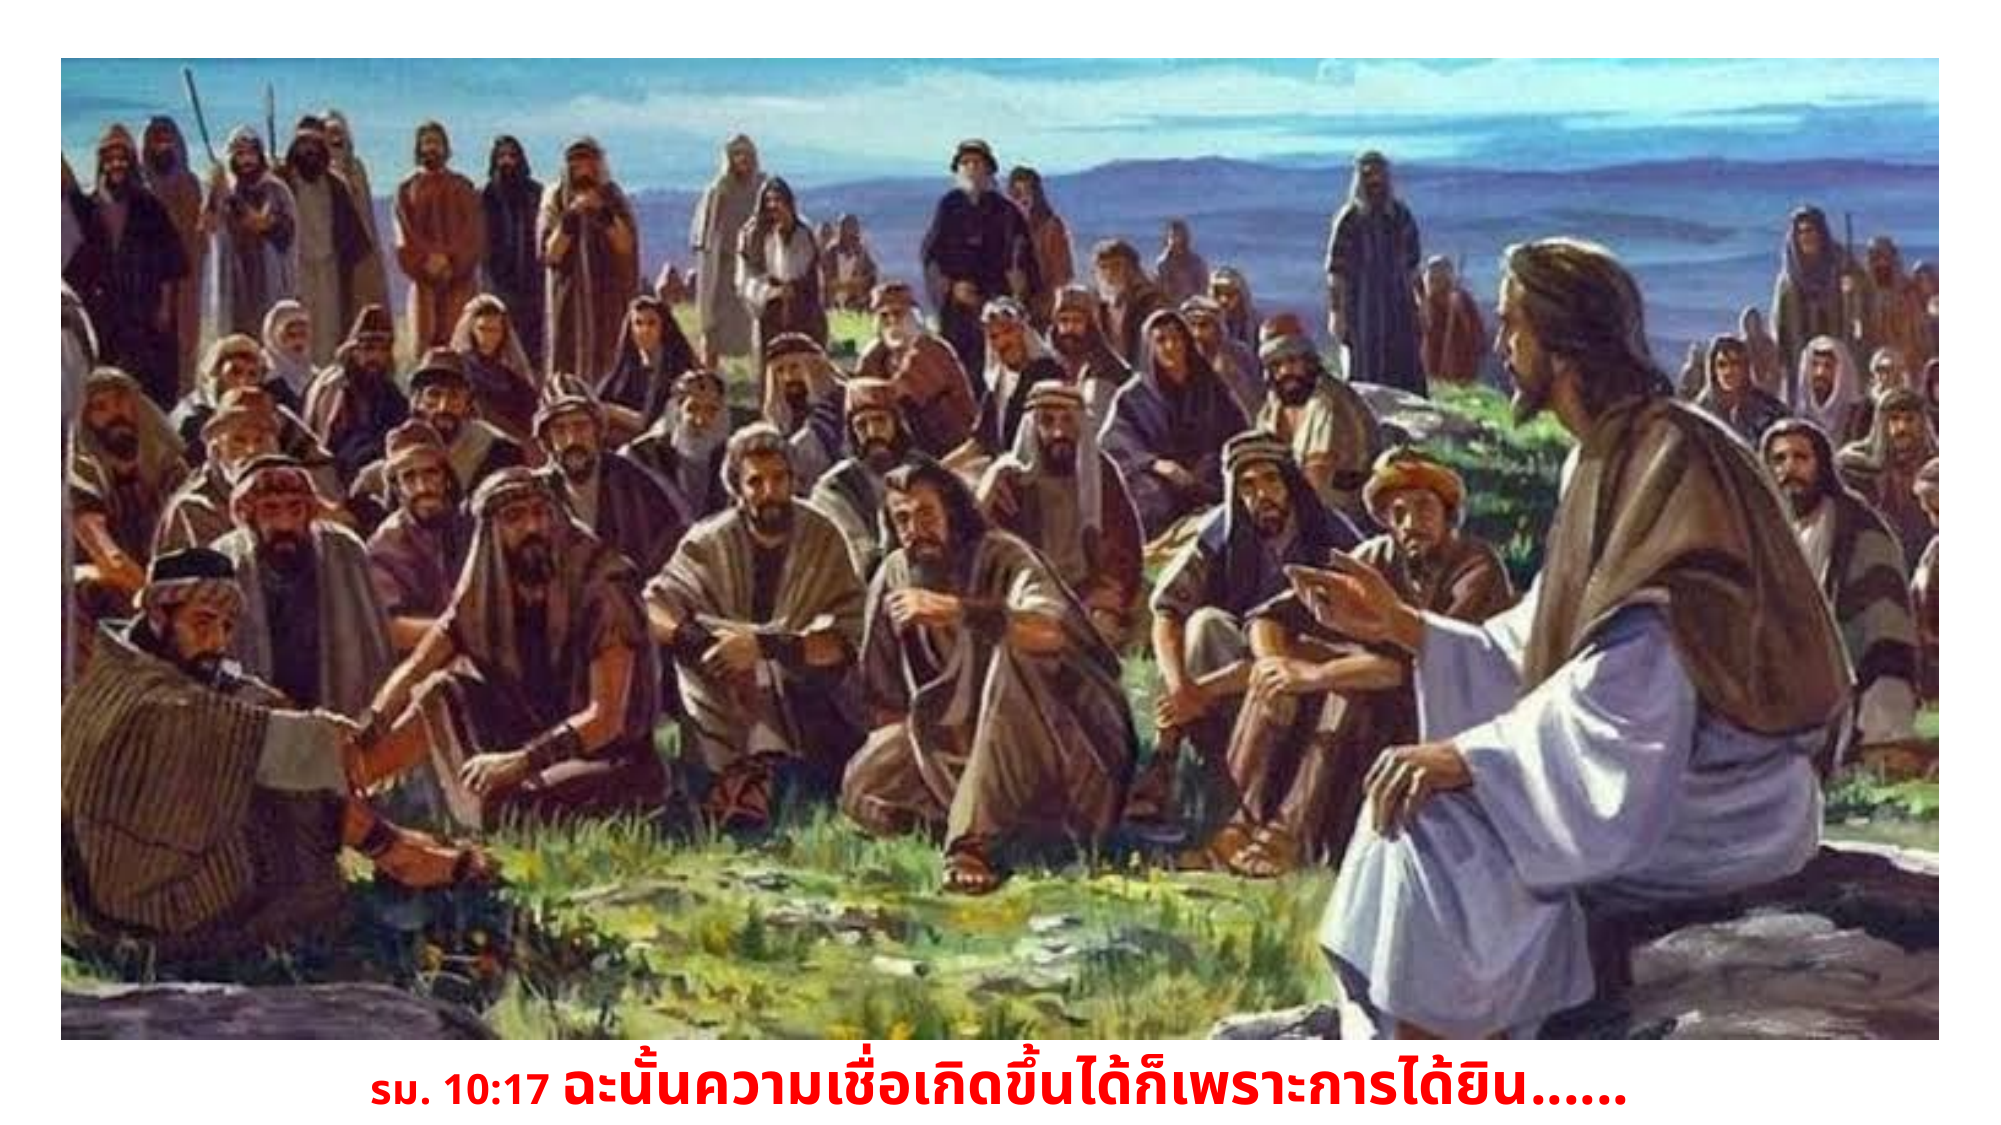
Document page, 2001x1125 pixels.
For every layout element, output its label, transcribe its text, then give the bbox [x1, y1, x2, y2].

picture [61, 58, 1939, 1040]
text_box รม. 10:17 ฉะนั้น​ความ​เชื่อ​เกิดขึ้น​ได้​ก็​เพราะ​การ​ได้​ยิน...... [37, 1039, 1963, 1124]
